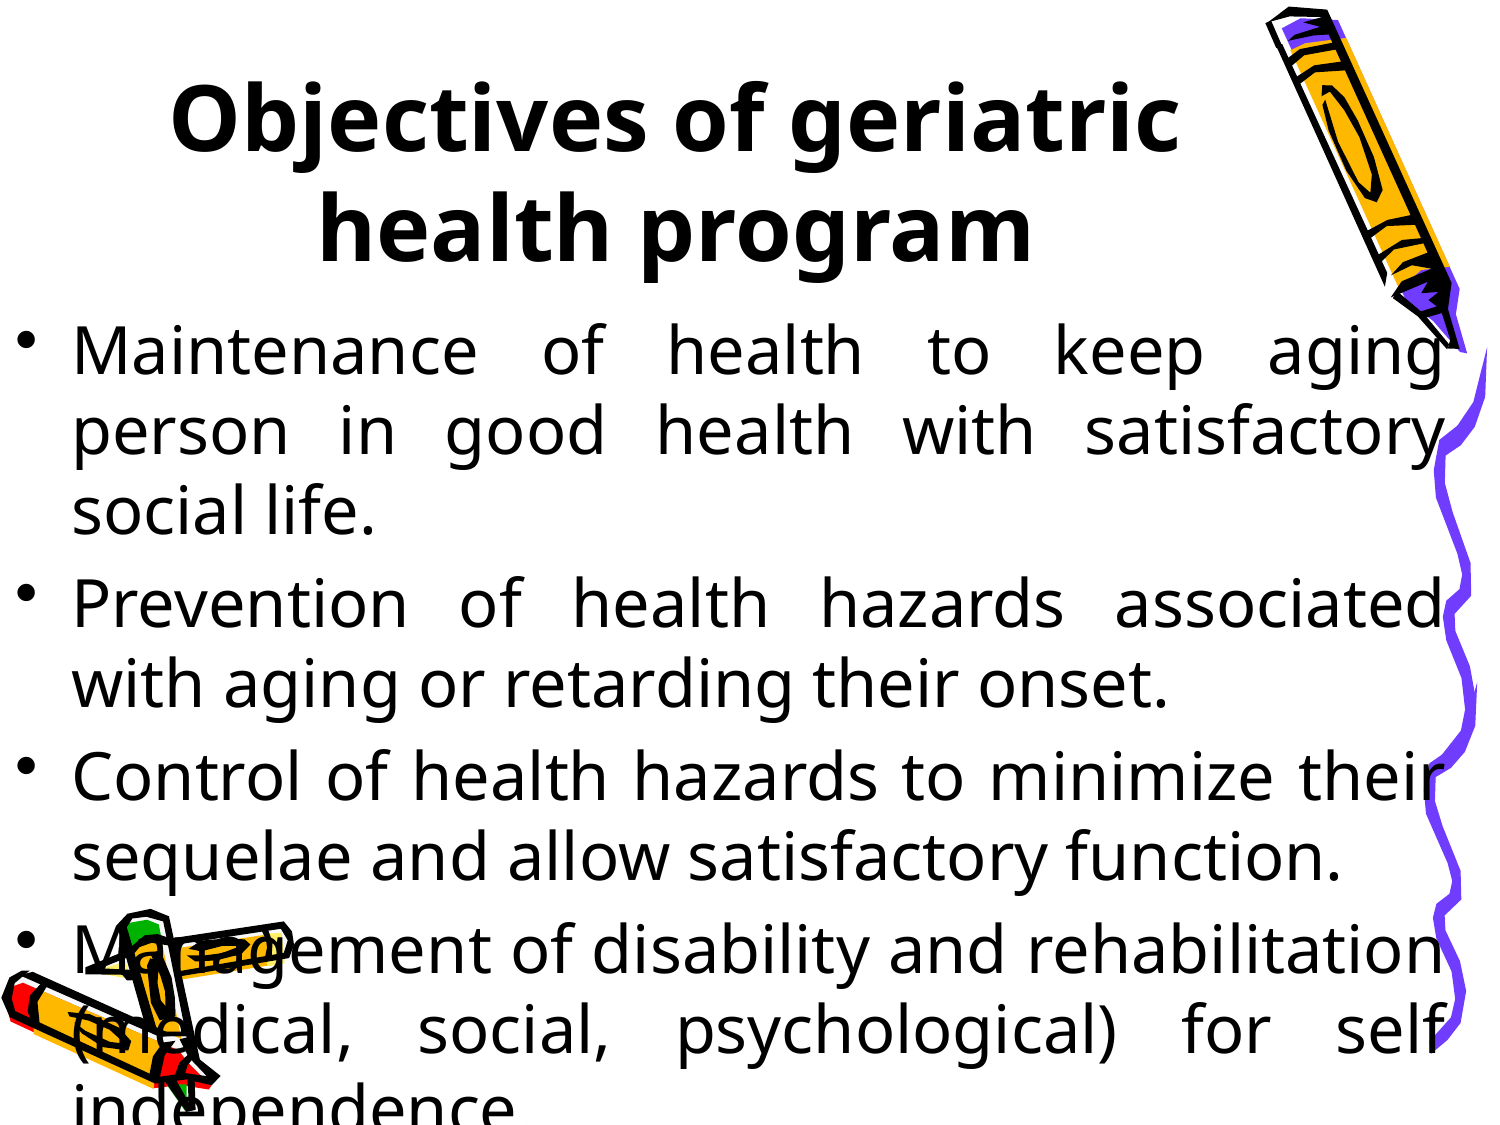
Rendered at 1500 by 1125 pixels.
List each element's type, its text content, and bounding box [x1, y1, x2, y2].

title Objectives of geriatric health program [112, 24, 1240, 288]
list Maintenance of health to keep aging person in good health with satisfactory social life. Prevention of health hazards associated with aging or retarding their onset. Control of health hazards to minimize their sequelae and allow satisfactory function. Management of disability and rehabilitation (medical, social, psychological) for self independence. [0, 299, 1463, 1101]
